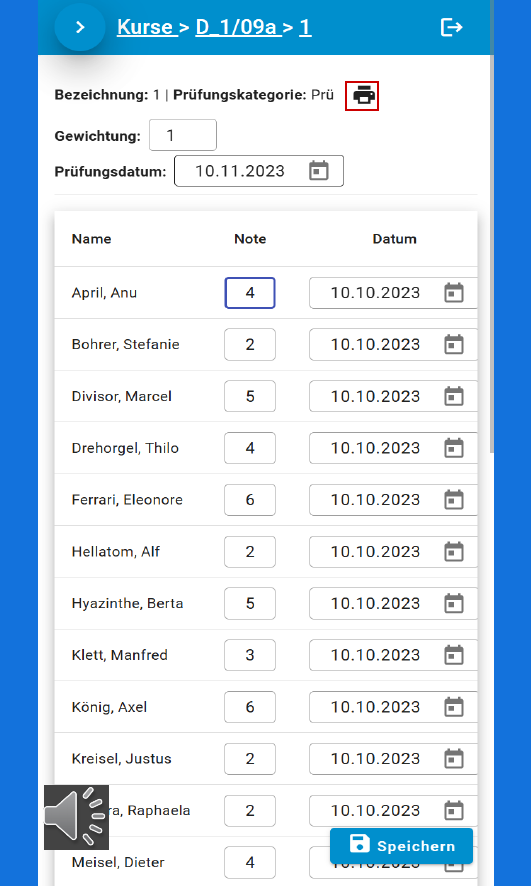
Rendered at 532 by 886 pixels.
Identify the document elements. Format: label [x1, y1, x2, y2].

picture [441, 19, 452, 35]
picture [119, 20, 125, 33]
picture [222, 20, 227, 33]
picture [448, 23, 461, 30]
picture [144, 24, 149, 33]
picture [37, 0, 494, 886]
picture [302, 20, 307, 33]
